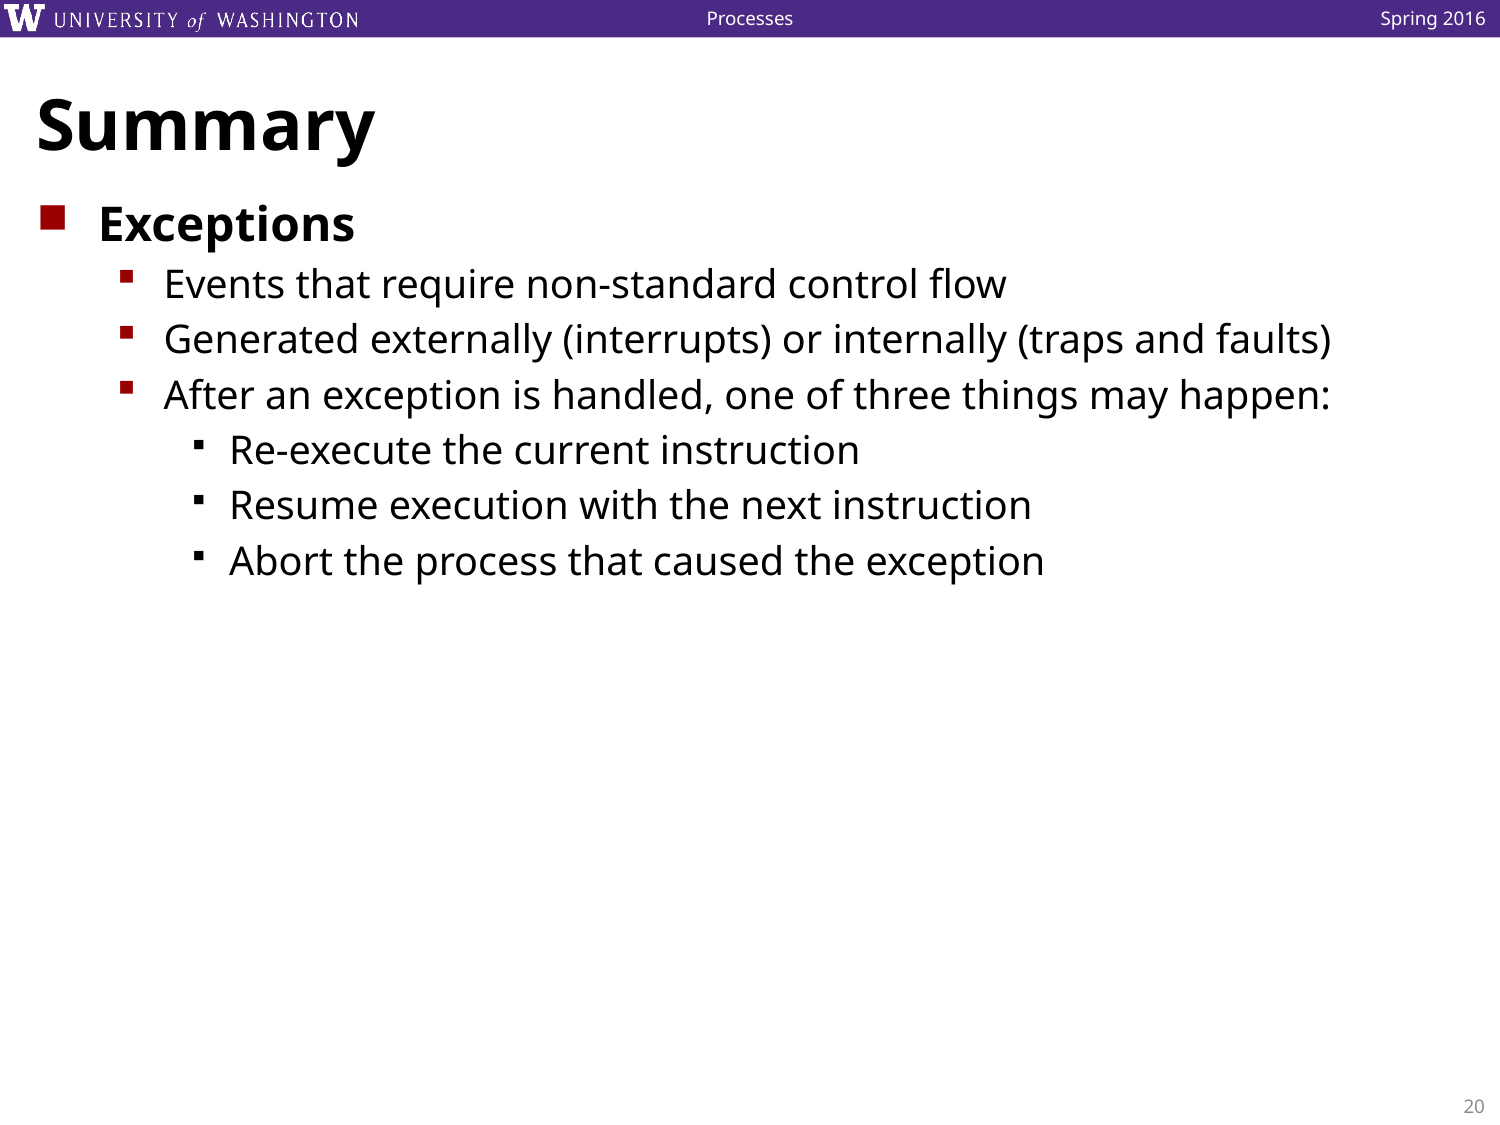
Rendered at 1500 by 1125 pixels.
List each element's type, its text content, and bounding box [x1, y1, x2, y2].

list Exceptions Events that require non-standard control flow Generated externally (interrupts) or internally (traps and faults) After an exception is handled, one of three things may happen: Re-execute the current instruction Resume execution with the next instruction Abort the process that caused the exception [26, 185, 1478, 1094]
title Summary [20, 59, 1474, 186]
picture [4, 4, 358, 32]
slide_number 20 [1400, 1077, 1500, 1125]
